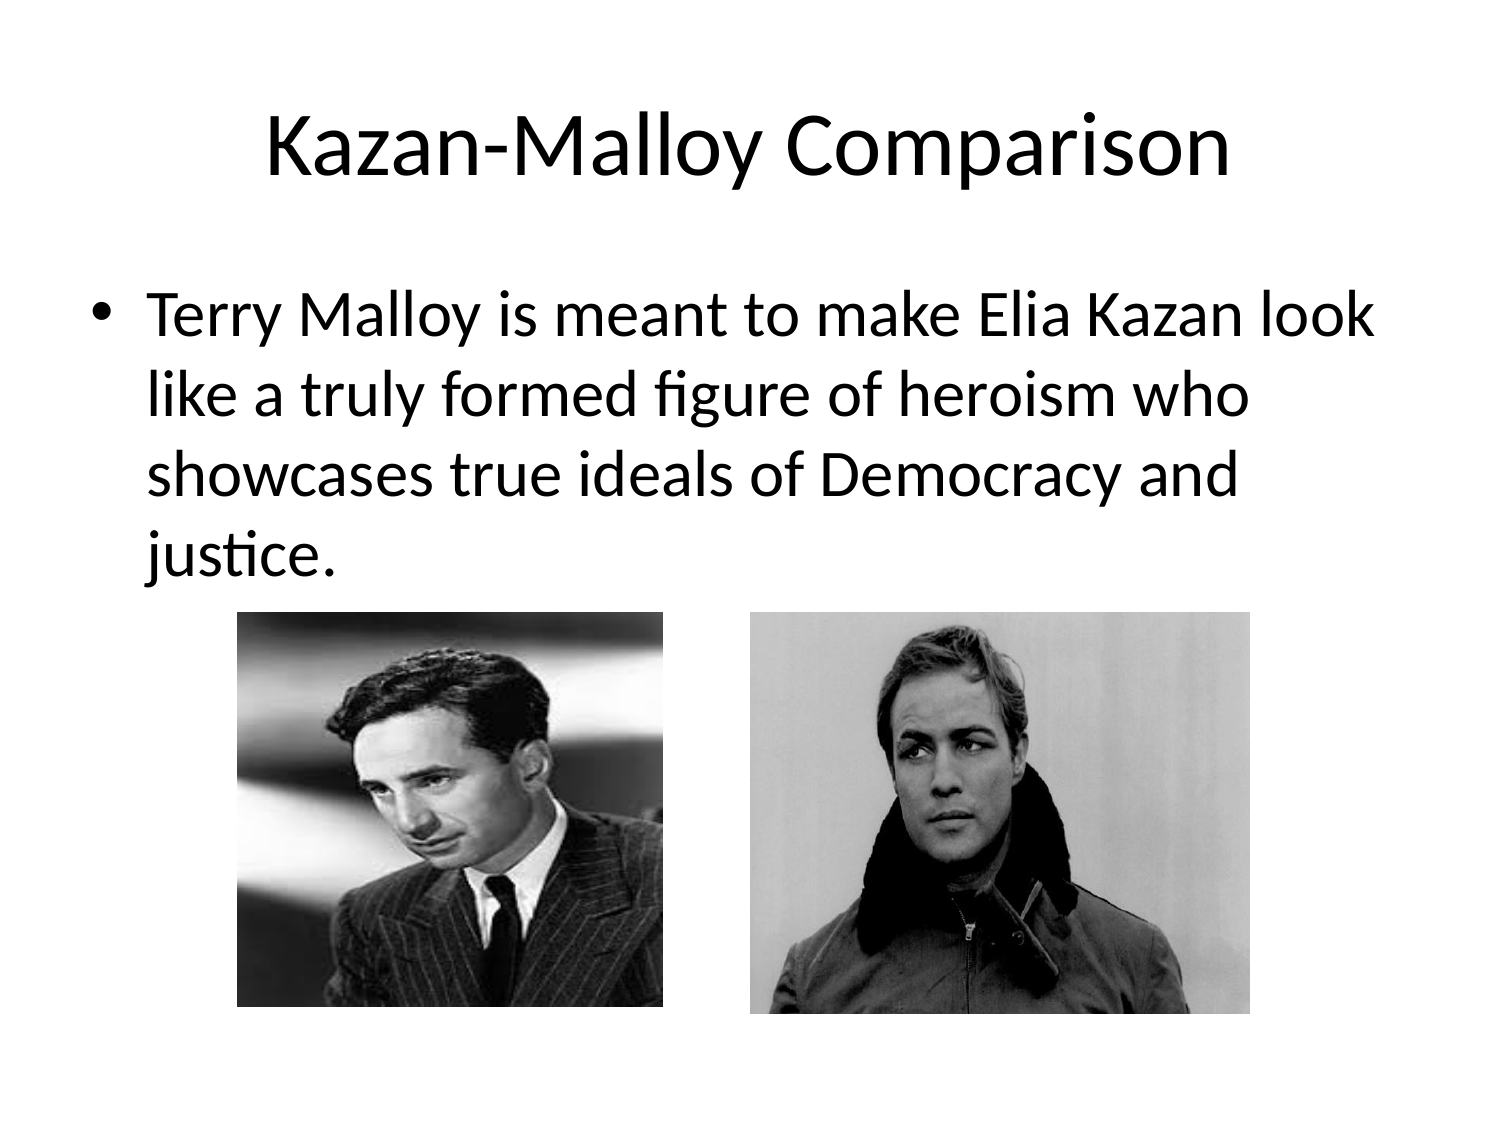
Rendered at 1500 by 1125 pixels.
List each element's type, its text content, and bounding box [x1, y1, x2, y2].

picture [749, 612, 1251, 1015]
list Terry Malloy is meant to make Elia Kazan look like a truly formed figure of heroism who showcases true ideals of Democracy and justice. [75, 262, 1425, 1005]
picture [237, 612, 663, 1007]
title Kazan-Malloy Comparison [75, 45, 1425, 233]
